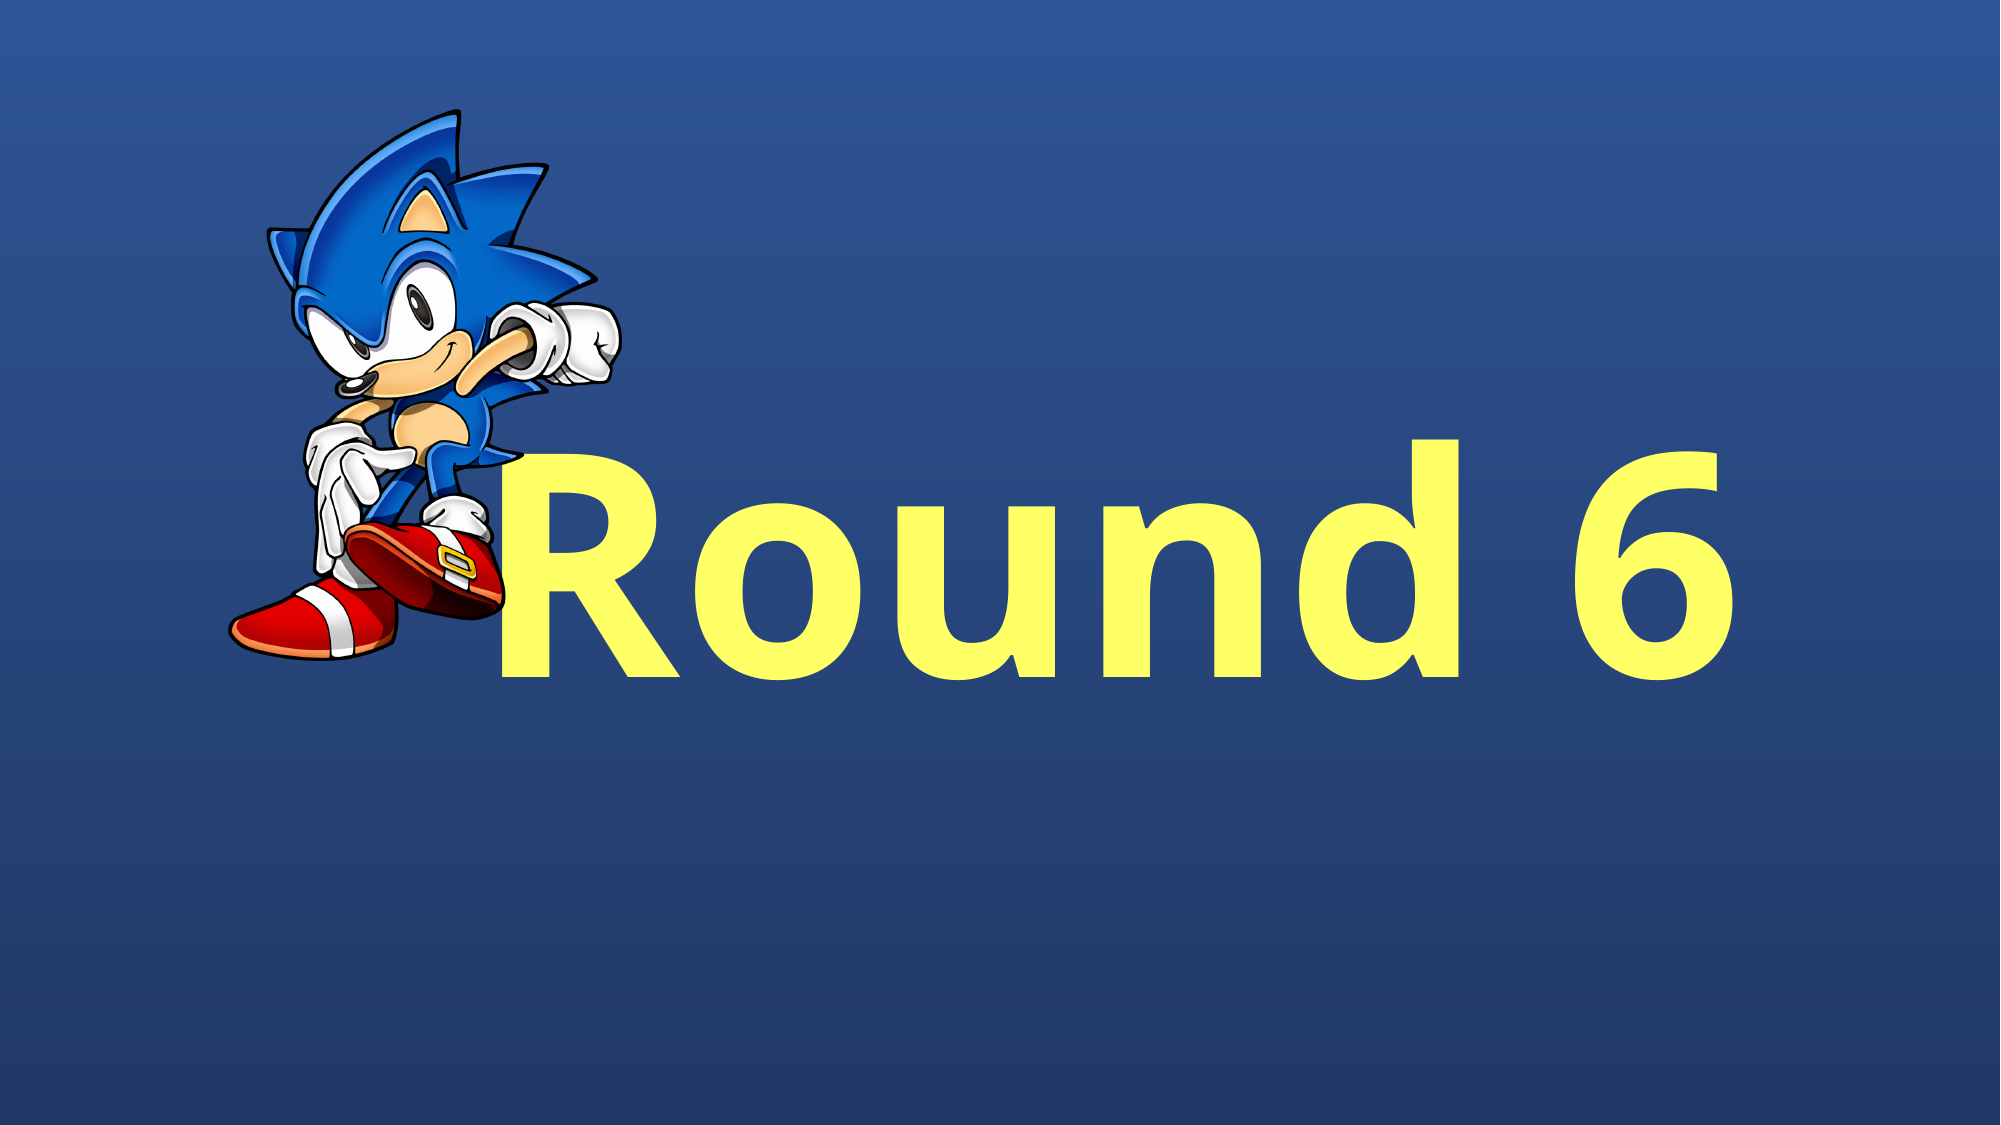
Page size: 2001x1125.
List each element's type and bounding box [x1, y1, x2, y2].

text_box [228, 109, 1793, 757]
